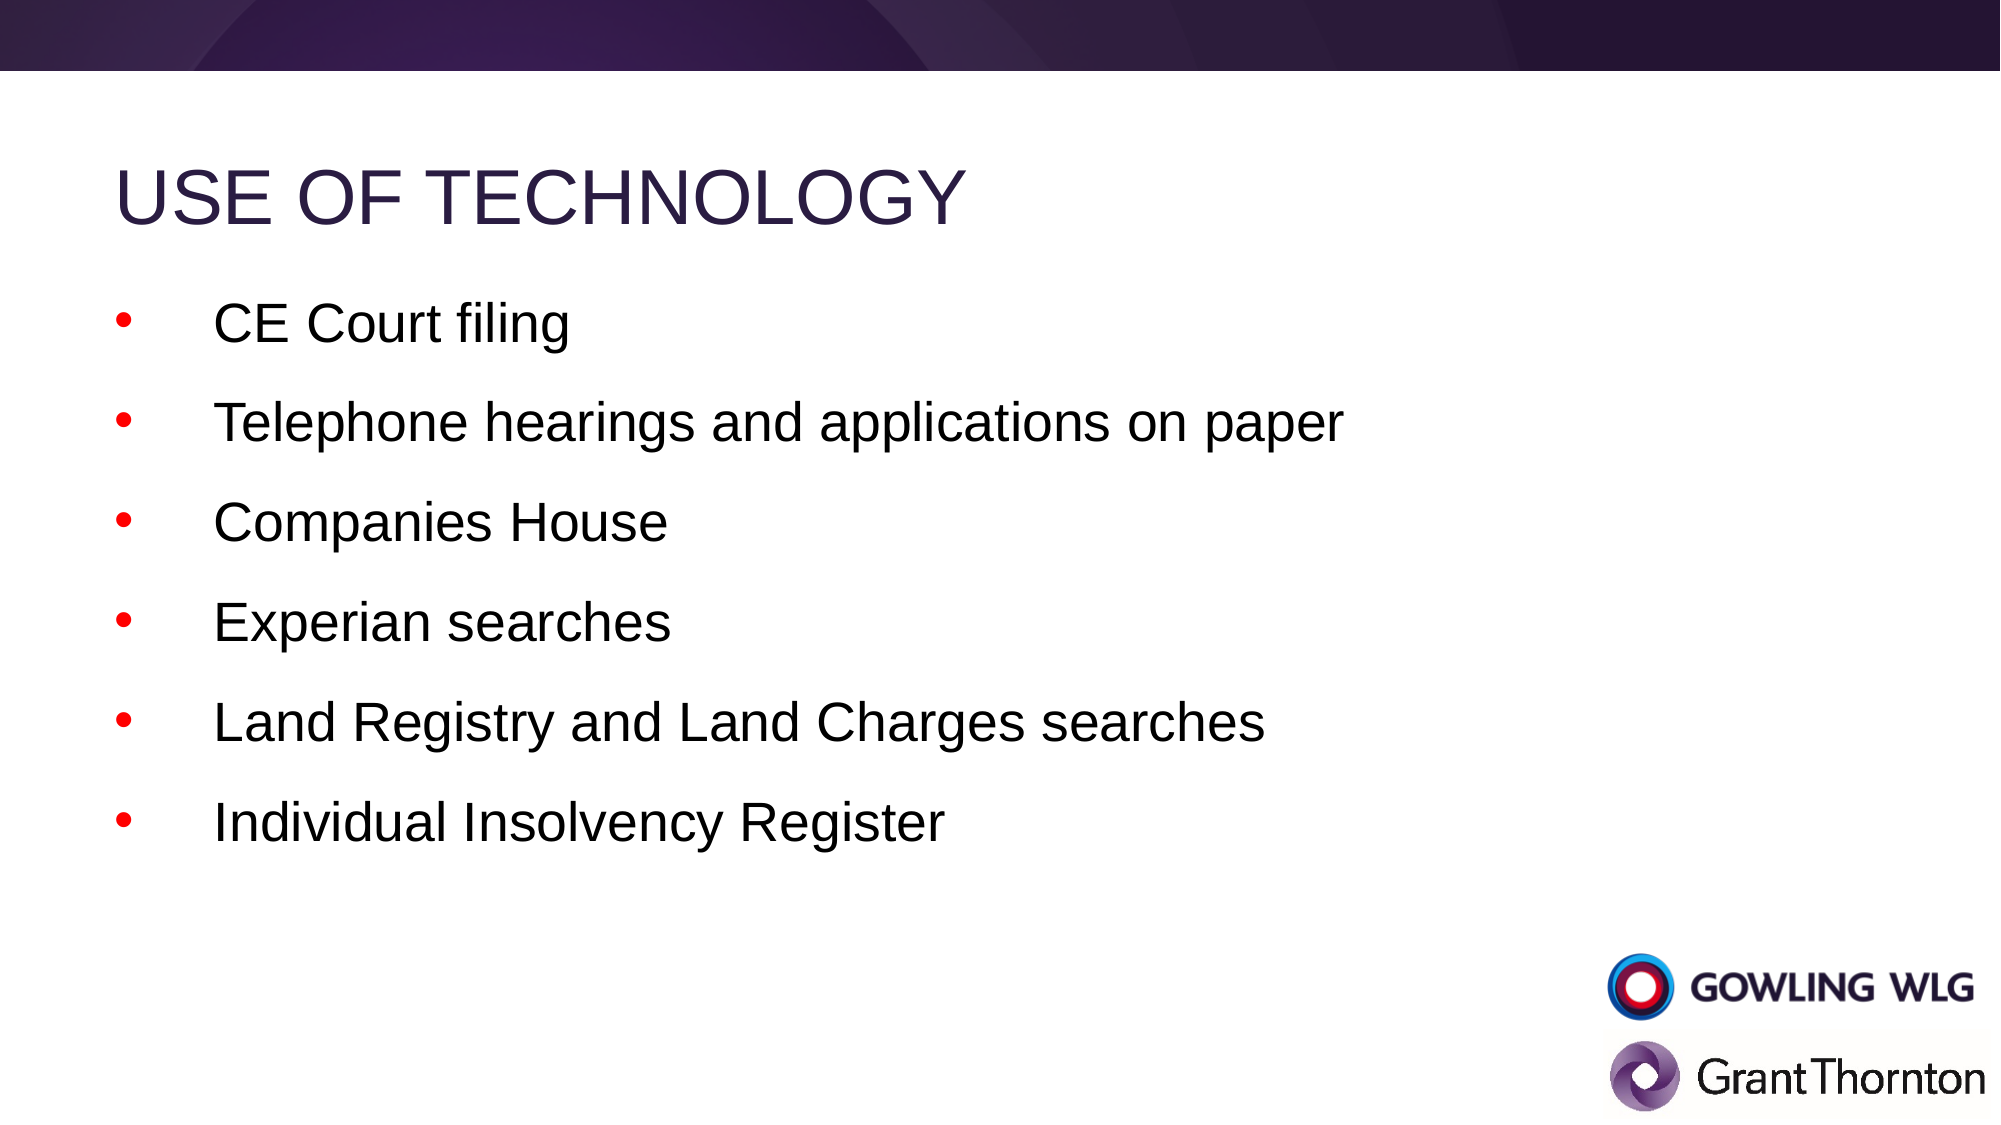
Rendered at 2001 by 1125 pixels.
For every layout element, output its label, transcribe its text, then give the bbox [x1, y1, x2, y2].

picture [1579, 932, 2001, 1119]
list CE Court filing Telephone hearings and applications on paper Companies House Experian searches Land Registry and Land Charges searches Individual Insolvency Register [99, 278, 1900, 1005]
title Use of Technology [99, 75, 1900, 248]
picture [0, 0, 2000, 71]
